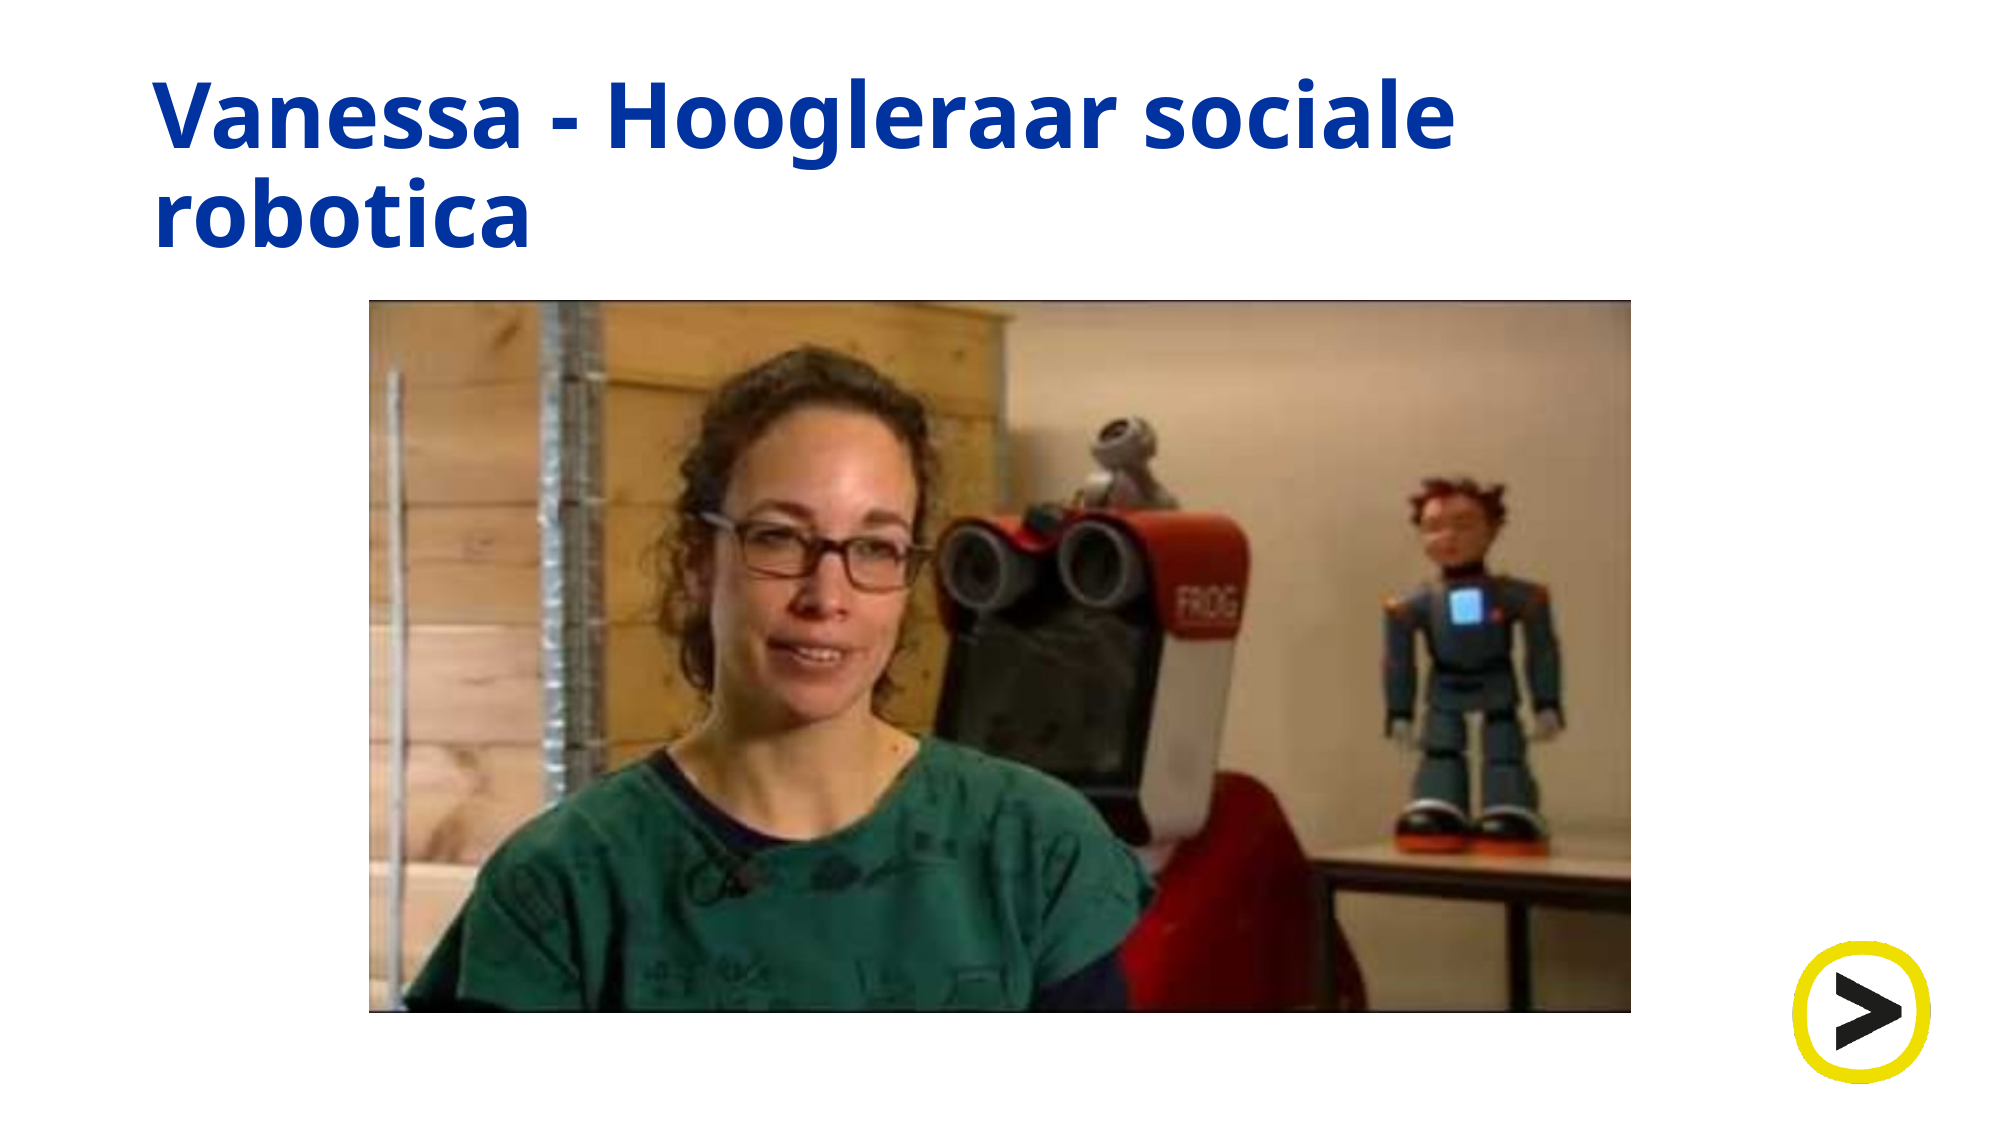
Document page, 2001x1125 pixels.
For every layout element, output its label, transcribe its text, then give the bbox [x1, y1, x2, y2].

picture [1790, 920, 1935, 1107]
title Vanessa - Hoogleraar sociale robotica [137, 59, 1863, 278]
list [368, 299, 1632, 1014]
